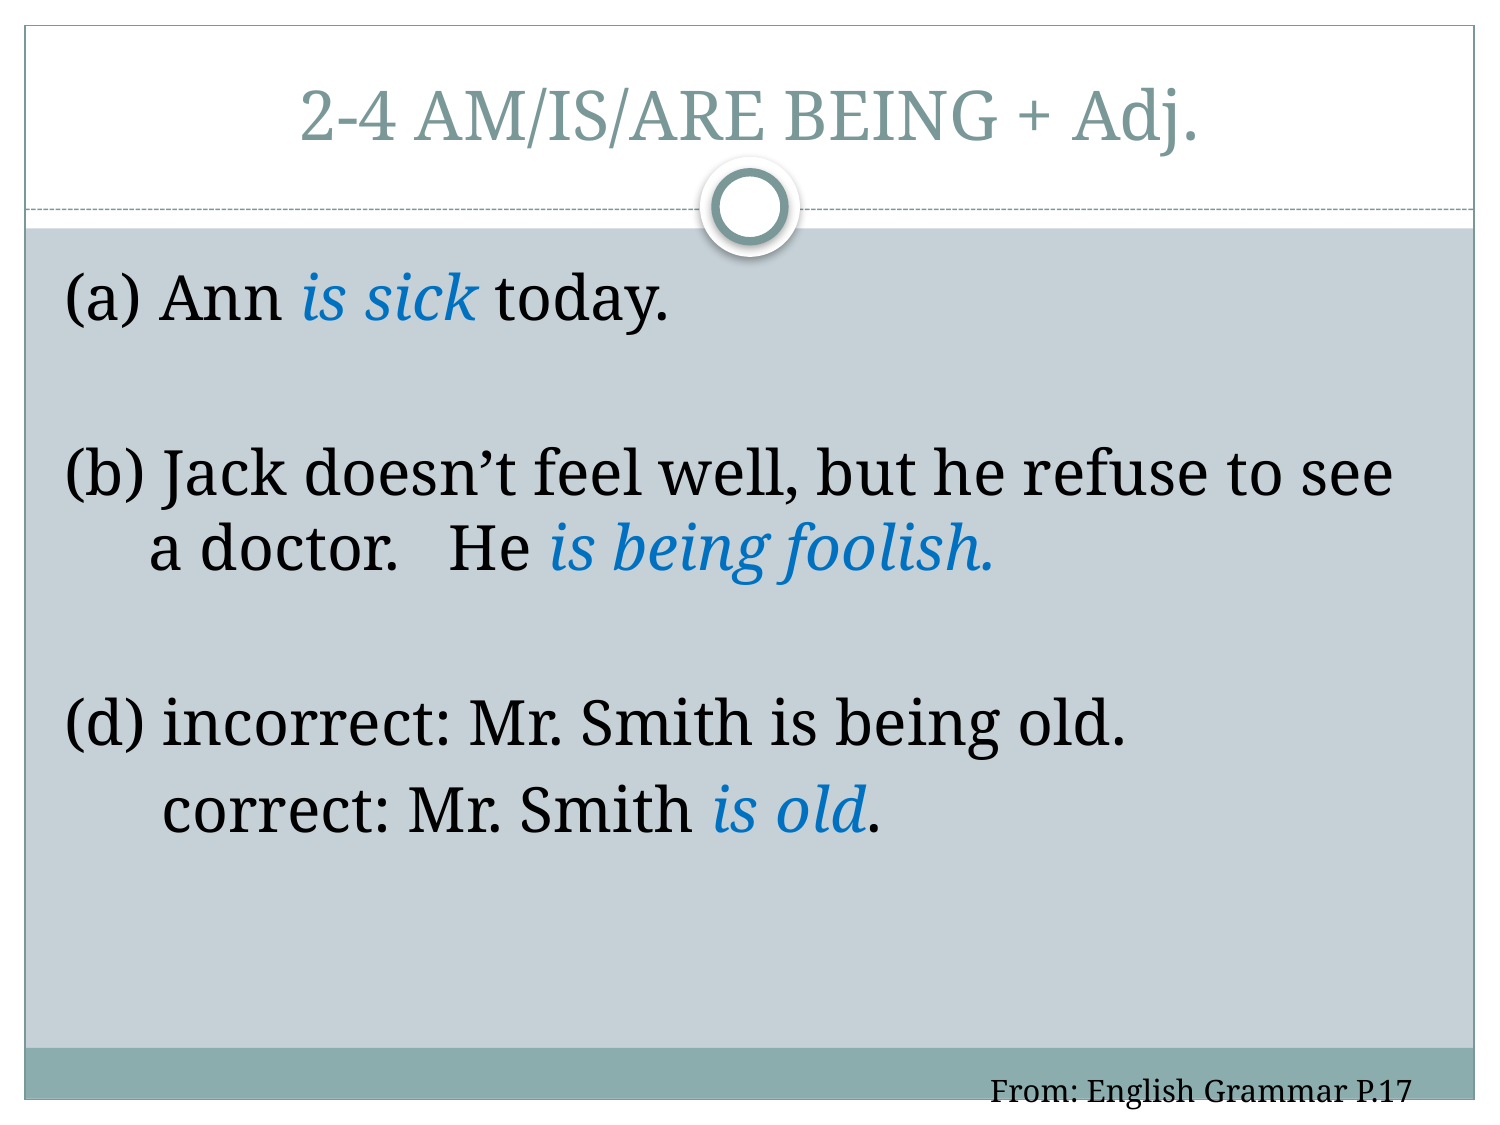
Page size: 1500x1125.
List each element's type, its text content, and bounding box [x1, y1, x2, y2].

list (a) Ann is sick today. (b) Jack doesn’t feel well, but he refuse to see a doctor. He is being foolish. (d) incorrect: Mr. Smith is being old. correct: Mr. Smith is old. [49, 250, 1445, 1001]
text_box From: English Grammar P.17 [974, 1054, 1500, 1125]
title 2-4 AM/IS/ARE BEING + Adj. [49, 37, 1450, 162]
